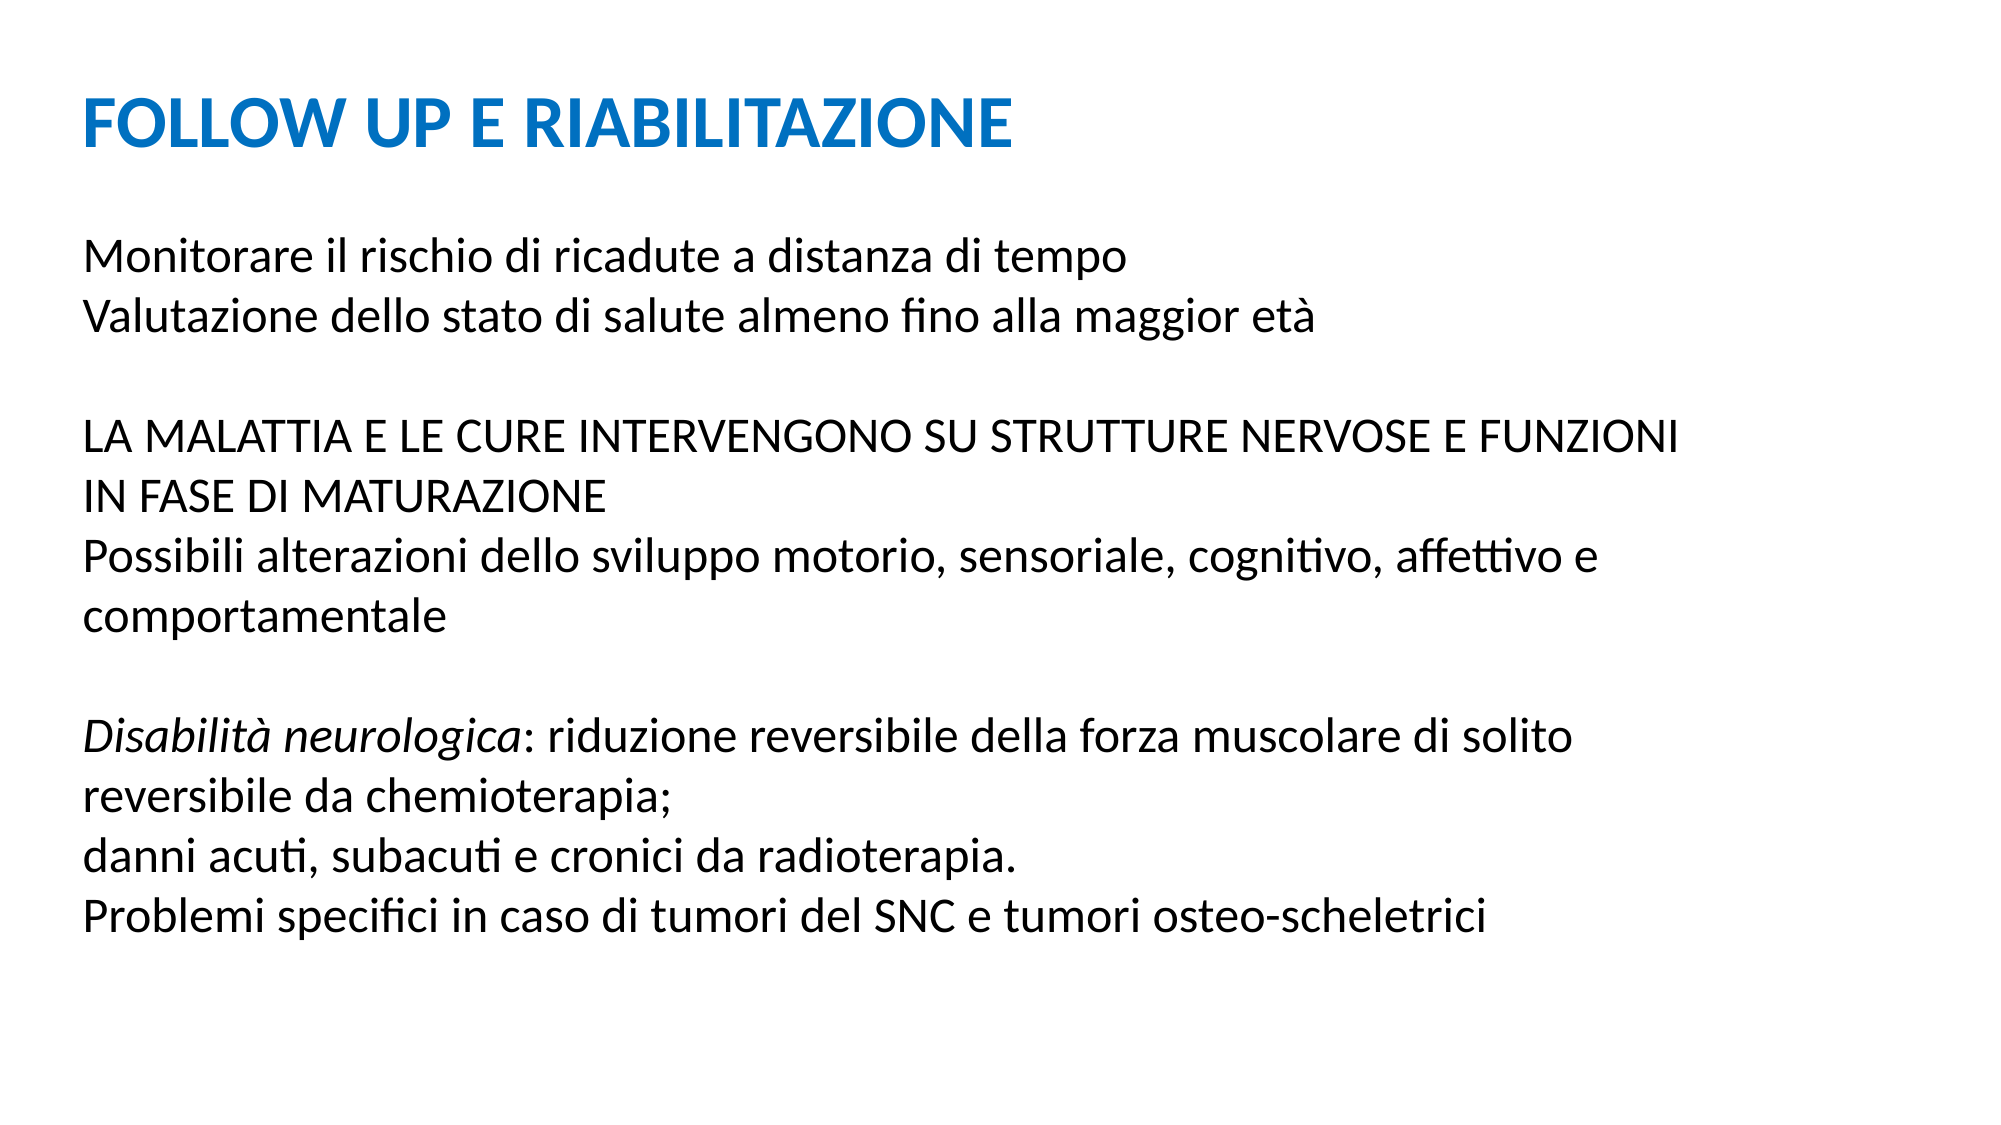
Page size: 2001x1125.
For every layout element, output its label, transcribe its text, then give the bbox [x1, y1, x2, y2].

text_box FOLLOW UP E RIABILITAZIONE Monitorare il rischio di ricadute a distanza di tempo Valutazione dello stato di salute almeno fino alla maggior età LA MALATTIA E LE CURE INTERVENGONO SU STRUTTURE NERVOSE E FUNZIONI IN FASE DI MATURAZIONE Possibili alterazioni dello sviluppo motorio, sensoriale, cognitivo, affettivo e comportamentale Disabilità neurologica: riduzione reversibile della forza muscolare di solito reversibile da chemioterapia; danni acuti, subacuti e cronici da radioterapia. Problemi specifici in caso di tumori del SNC e tumori osteo-scheletrici [67, 65, 1708, 951]
